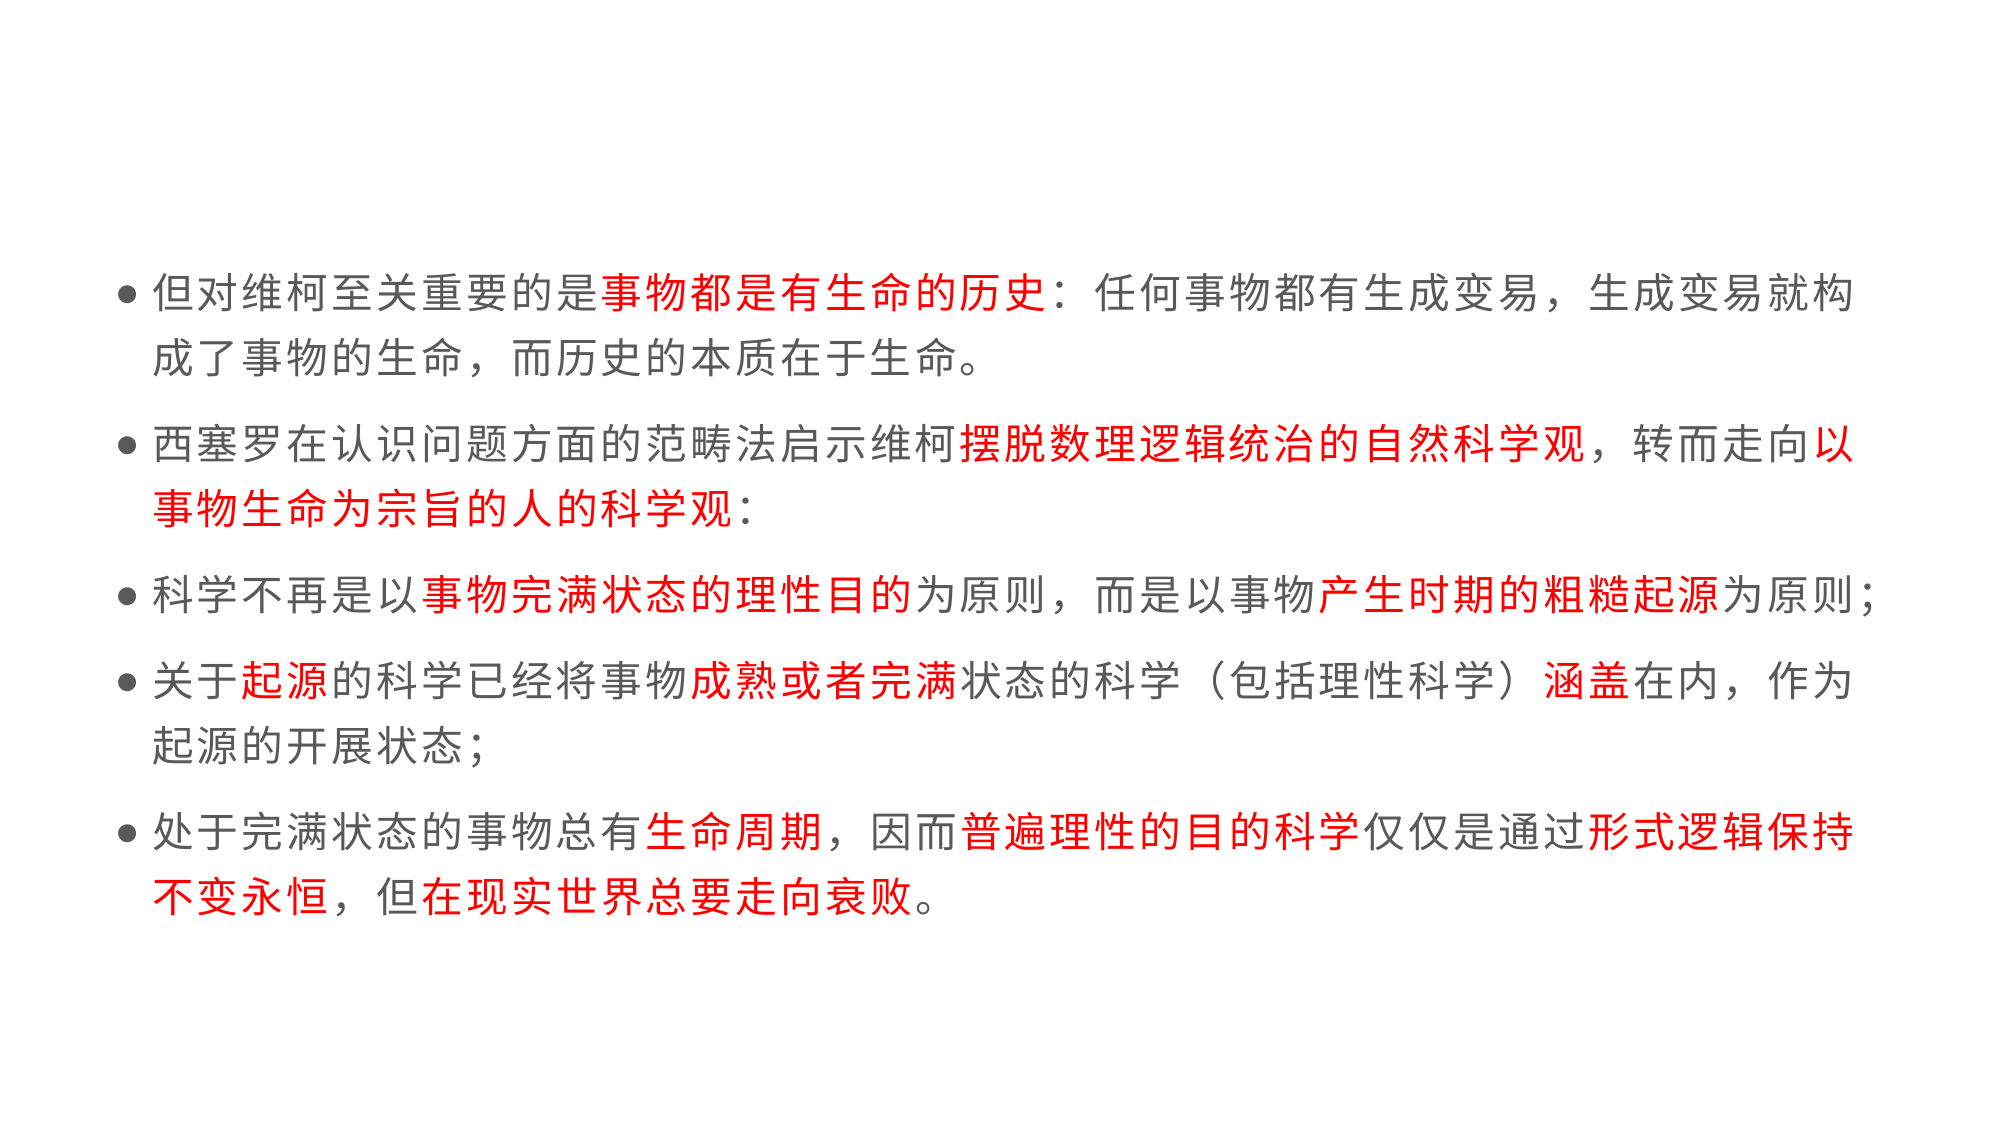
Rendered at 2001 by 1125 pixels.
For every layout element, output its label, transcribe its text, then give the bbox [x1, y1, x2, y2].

list 但对维柯至关重要的是事物都是有生命的历史：任何事物都有生成变易，生成变易就构成了事物的生命，而历史的本质在于生命。 西塞罗在认识问题方面的范畴法启示维柯摆脱数理逻辑统治的自然科学观，转而走向以事物生命为宗旨的人的科学观： 科学不再是以事物完满状态的理性目的为原则，而是以事物产生时期的粗糙起源为原则； 关于起源的科学已经将事物成熟或者完满状态的科学（包括理性科学）涵盖在内，作为起源的开展状态； 处于完满状态的事物总有生命周期，因而普遍理性的目的科学仅仅是通过形式逻辑保持不变永恒，但在现实世界总要走向衰败。 [99, 244, 1900, 1026]
